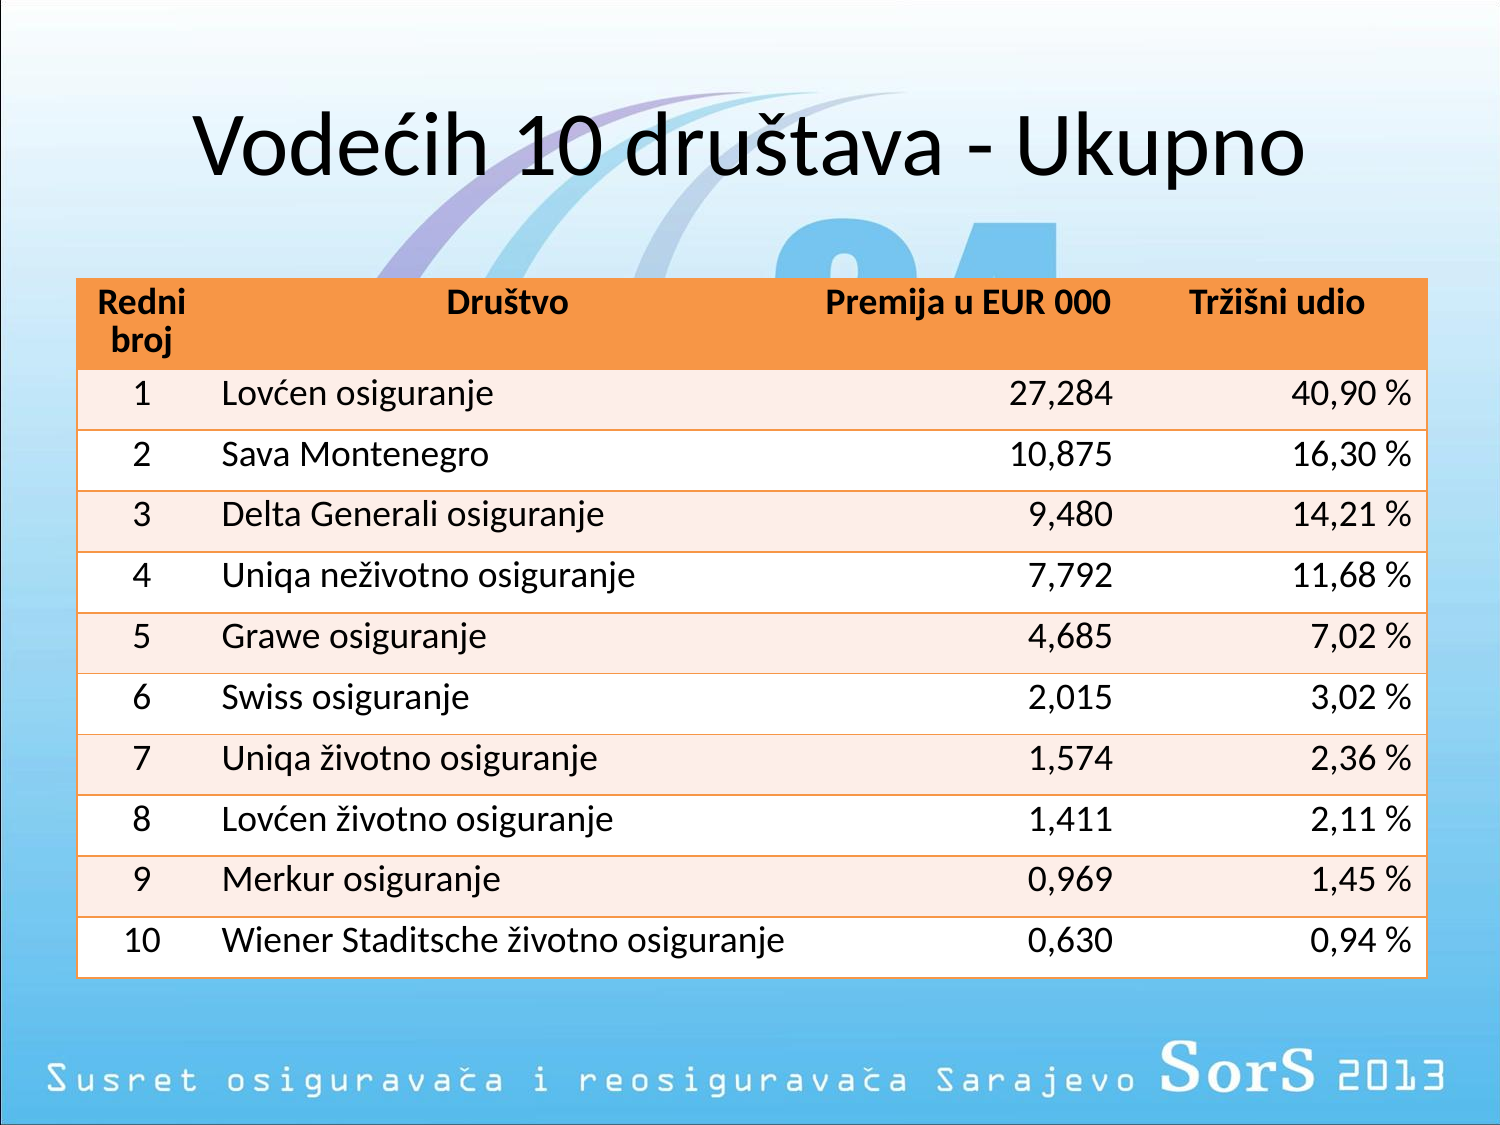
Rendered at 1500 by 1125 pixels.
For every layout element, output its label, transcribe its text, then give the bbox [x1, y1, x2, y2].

table_cell 5 [78, 614, 207, 673]
table_cell Sava Montenegro [207, 431, 809, 490]
table_cell 2,015 [809, 674, 1128, 734]
table_cell Uniqa neživotno osiguranje [207, 553, 809, 612]
title Vodećih 10 društava - Ukupno [74, 44, 1426, 233]
table_cell 2 [78, 431, 207, 490]
table_cell 3,02 % [1128, 674, 1426, 734]
table_cell 40,90 % [1128, 370, 1426, 429]
table_cell Uniqa životno osiguranje [207, 735, 809, 794]
table_cell Swiss osiguranje [207, 674, 809, 734]
table_cell 7,792 [809, 553, 1128, 612]
table_cell 1,574 [809, 735, 1128, 794]
table_cell 2,11 % [1128, 796, 1426, 855]
table_cell Merkur osiguranje [207, 857, 809, 916]
table_cell Grawe osiguranje [207, 614, 809, 673]
table_cell 8 [78, 796, 207, 855]
table_cell 0,630 [809, 918, 1128, 977]
table_cell 11,68 % [1128, 553, 1426, 612]
table_cell 14,21 % [1128, 492, 1426, 551]
table_cell 16,30 % [1128, 431, 1426, 490]
table_cell 10,875 [809, 431, 1128, 490]
table_cell 7 [78, 735, 207, 794]
table_cell 9 [78, 857, 207, 916]
picture [0, 0, 1500, 1125]
table_cell 1,45 % [1128, 857, 1426, 916]
table_header Društvo [207, 280, 809, 369]
table_cell 7,02 % [1128, 614, 1426, 673]
table_cell 4 [78, 553, 207, 612]
table_header Premija u EUR 000 [809, 280, 1128, 369]
table_cell 6 [78, 674, 207, 734]
table_header Tržišni udio [1128, 280, 1426, 369]
table_cell 1 [78, 370, 207, 429]
table_cell 1,411 [809, 796, 1128, 855]
table_cell 27,284 [809, 370, 1128, 429]
table_cell Wiener Staditsche životno osiguranje [207, 918, 809, 977]
table_cell 0,969 [809, 857, 1128, 916]
table_cell 3 [78, 492, 207, 551]
table_header Redni broj [78, 280, 207, 369]
table_cell Delta Generali osiguranje [207, 492, 809, 551]
table_cell 9,480 [809, 492, 1128, 551]
table_cell 4,685 [809, 614, 1128, 673]
table_cell Lovćen životno osiguranje [207, 796, 809, 855]
table_cell 2,36 % [1128, 735, 1426, 794]
table_cell 10 [78, 918, 207, 977]
table_cell 0,94 % [1128, 918, 1426, 977]
table_cell Lovćen osiguranje [207, 370, 809, 429]
